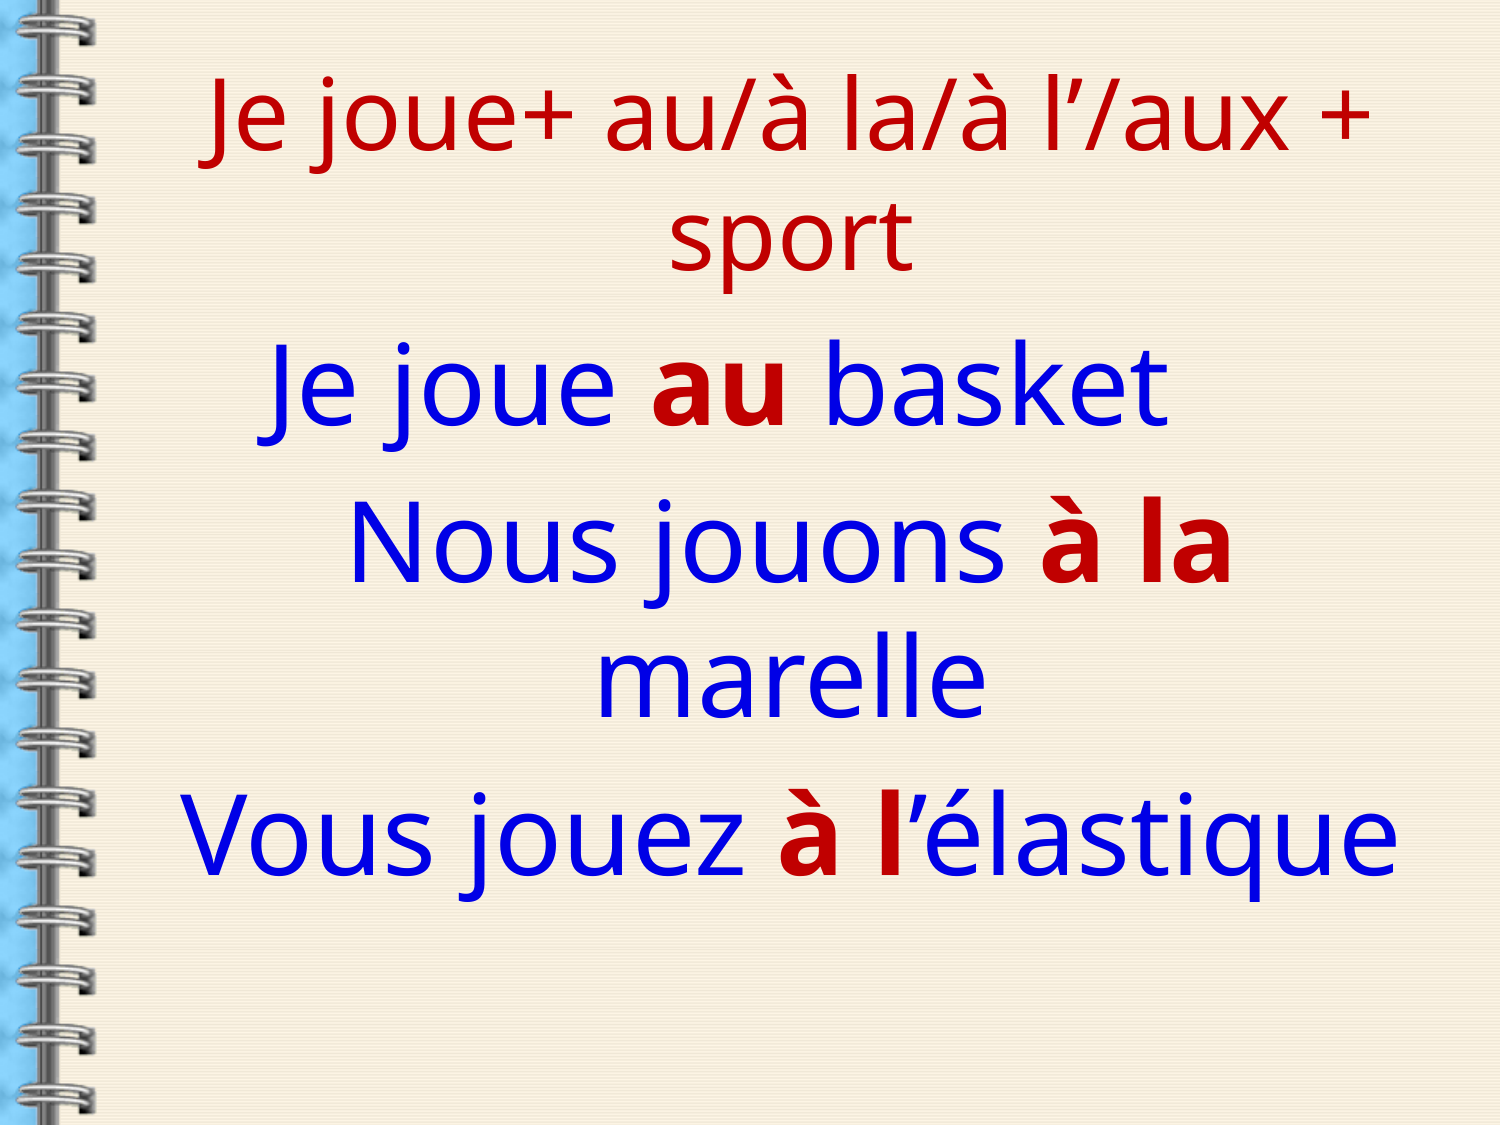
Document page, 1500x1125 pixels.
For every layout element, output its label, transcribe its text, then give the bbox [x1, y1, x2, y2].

subtitle Je joue+ au/à la/à l’/aux + sport Je joue au basket Nous jouons à la marelle Vous jouez à l’élastique [159, 42, 1424, 1059]
picture [0, 0, 1500, 1125]
